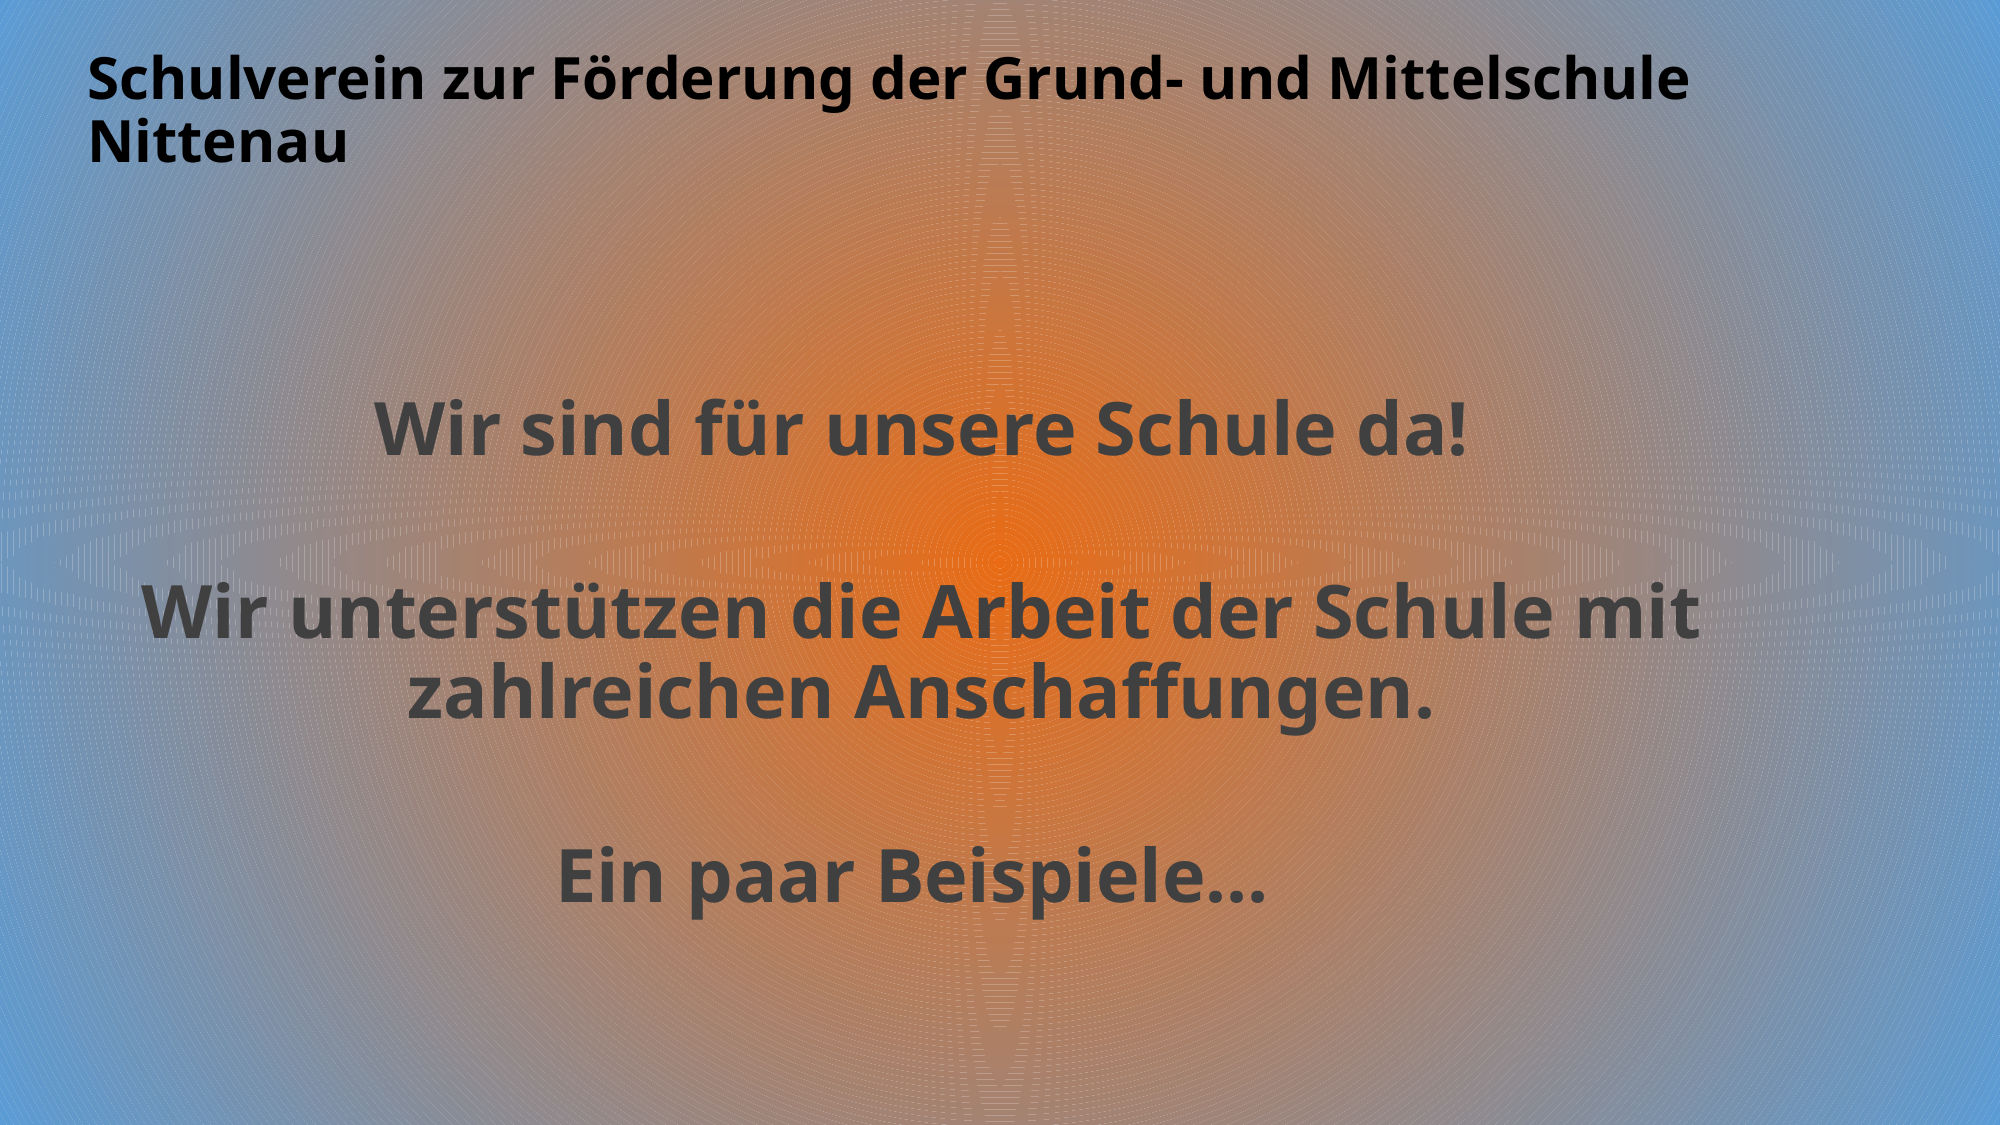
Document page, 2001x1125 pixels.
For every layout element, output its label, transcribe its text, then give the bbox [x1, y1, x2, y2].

title Schulverein zur Förderung der Grund- und Mittelschule Nittenau [72, 100, 1928, 243]
subtitle Wir sind für unsere Schule da! Wir unterstützen die Arbeit der Schule mit zahlreichen Anschaffungen. Ein paar Beispiele… [93, 216, 1750, 936]
